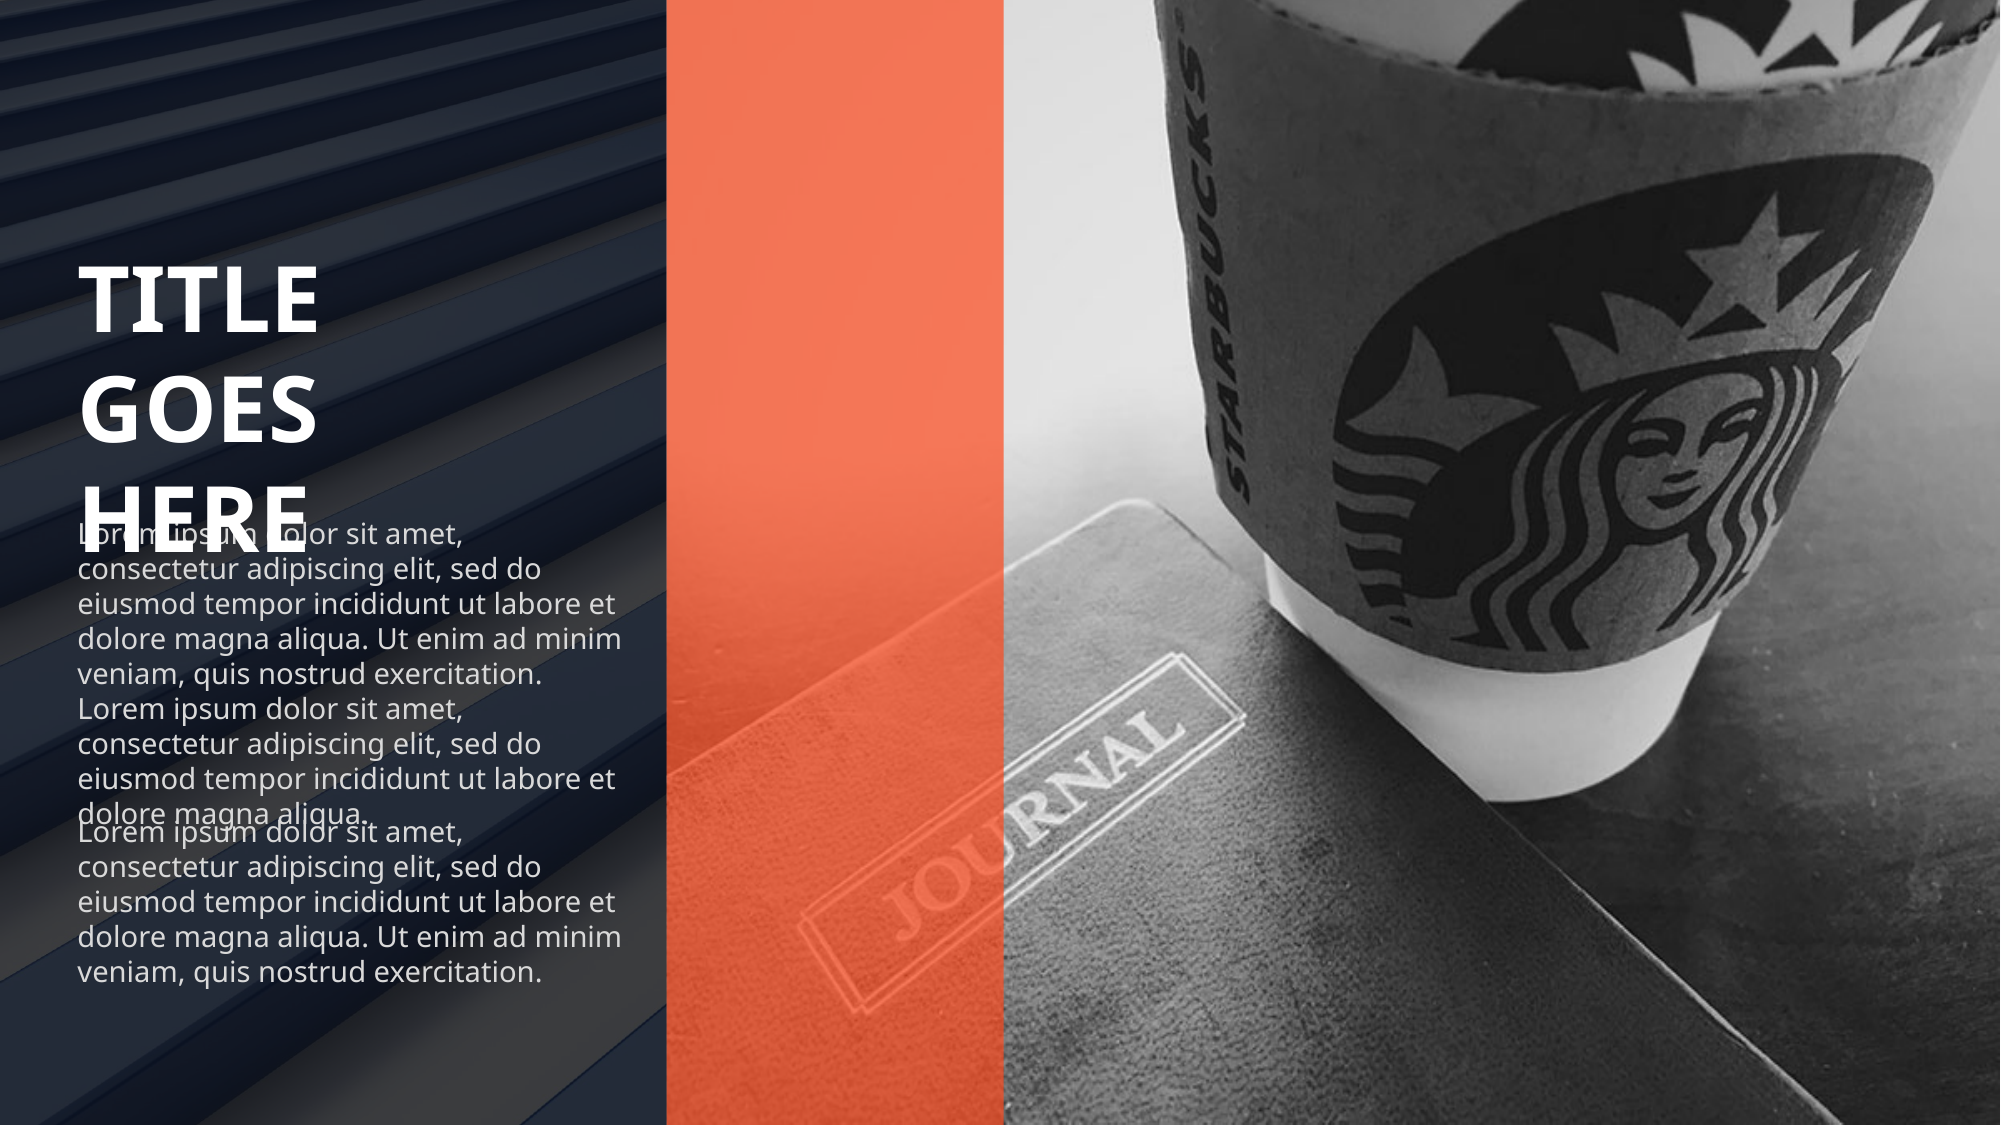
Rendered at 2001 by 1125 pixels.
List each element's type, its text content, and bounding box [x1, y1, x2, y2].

text_box TITLE GOES HERE [62, 233, 549, 578]
text_box [1005, 0, 2000, 1125]
text_box [666, 0, 1005, 1125]
text_box Lorem ipsum dolor sit amet, consectetur adipiscing elit, sed do eiusmod tempor incididunt ut labore et dolore magna aliqua. Ut enim ad minim veniam, quis nostrud exercitation. [62, 805, 643, 996]
text_box Lorem ipsum dolor sit amet, consectetur adipiscing elit, sed do eiusmod tempor incididunt ut labore et dolore magna aliqua. Ut enim ad minim veniam, quis nostrud exercitation. Lorem ipsum dolor sit amet, consectetur adipiscing elit, sed do eiusmod tempor incididunt ut labore et dolore magna aliqua. [62, 507, 643, 805]
